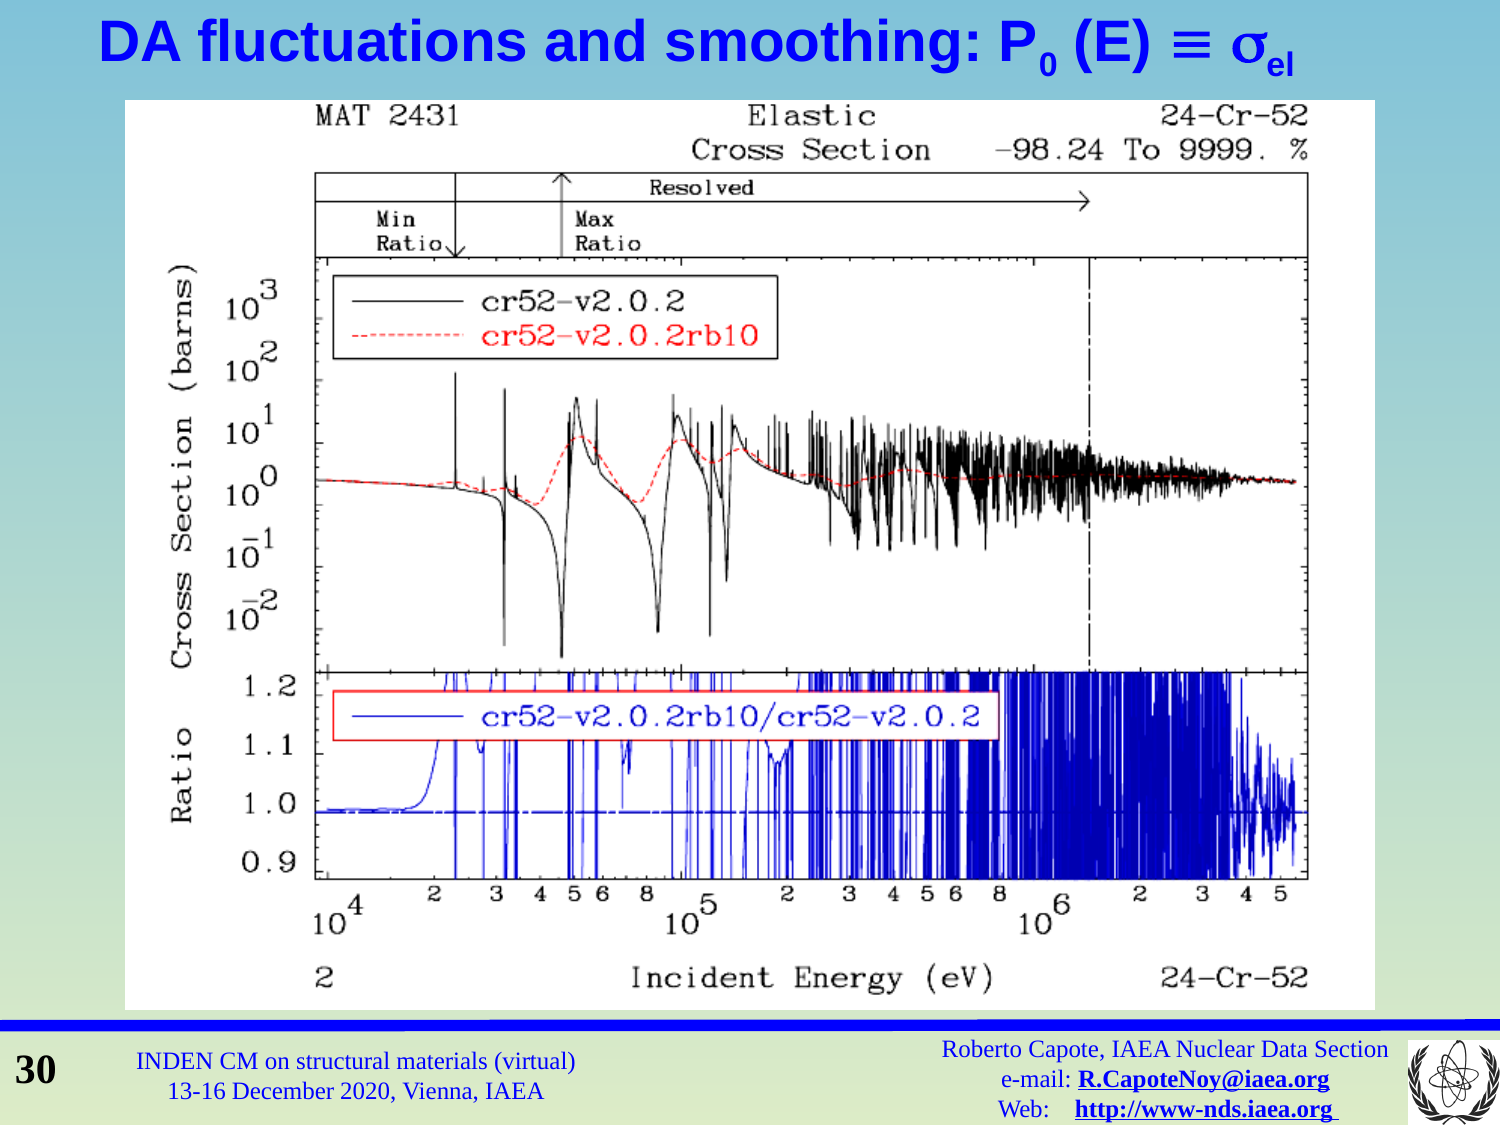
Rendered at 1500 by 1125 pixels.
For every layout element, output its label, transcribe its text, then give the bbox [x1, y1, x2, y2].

picture [1408, 1040, 1500, 1125]
text_box DA fluctuations and smoothing: P0 (E)  el [83, 0, 1500, 138]
picture [124, 100, 1376, 1010]
